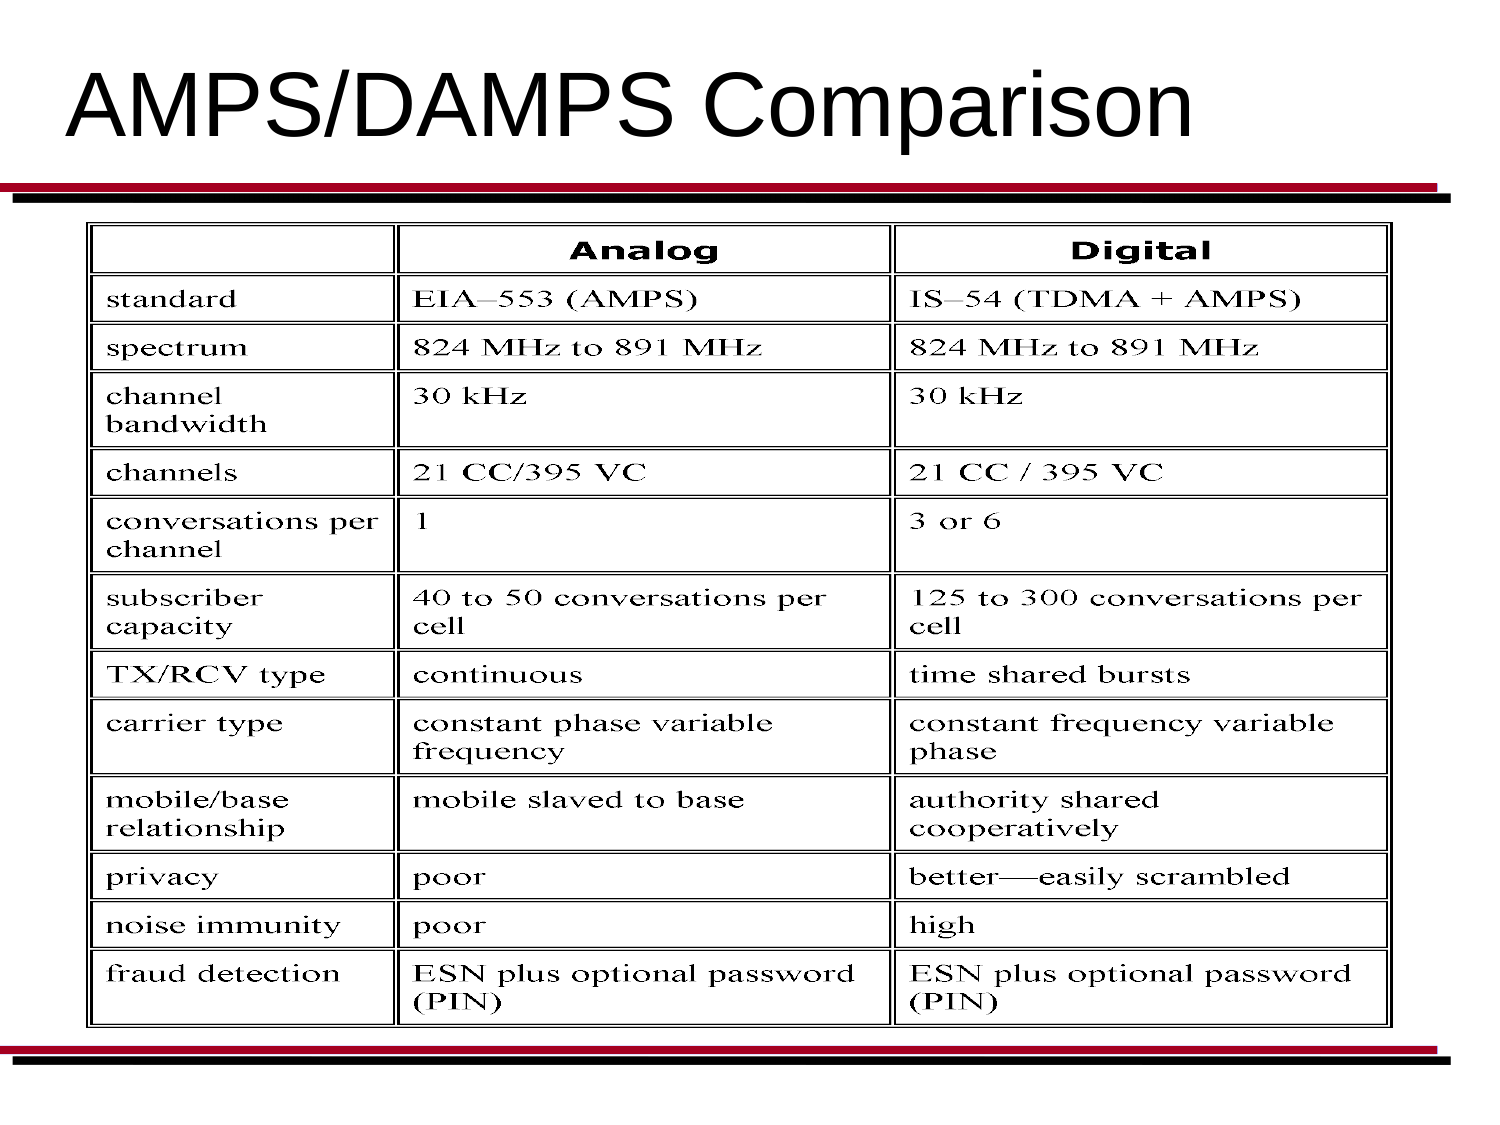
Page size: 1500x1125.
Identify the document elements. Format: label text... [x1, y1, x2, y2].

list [49, 212, 1426, 1038]
title AMPS/DAMPS Comparison [50, 0, 1425, 200]
